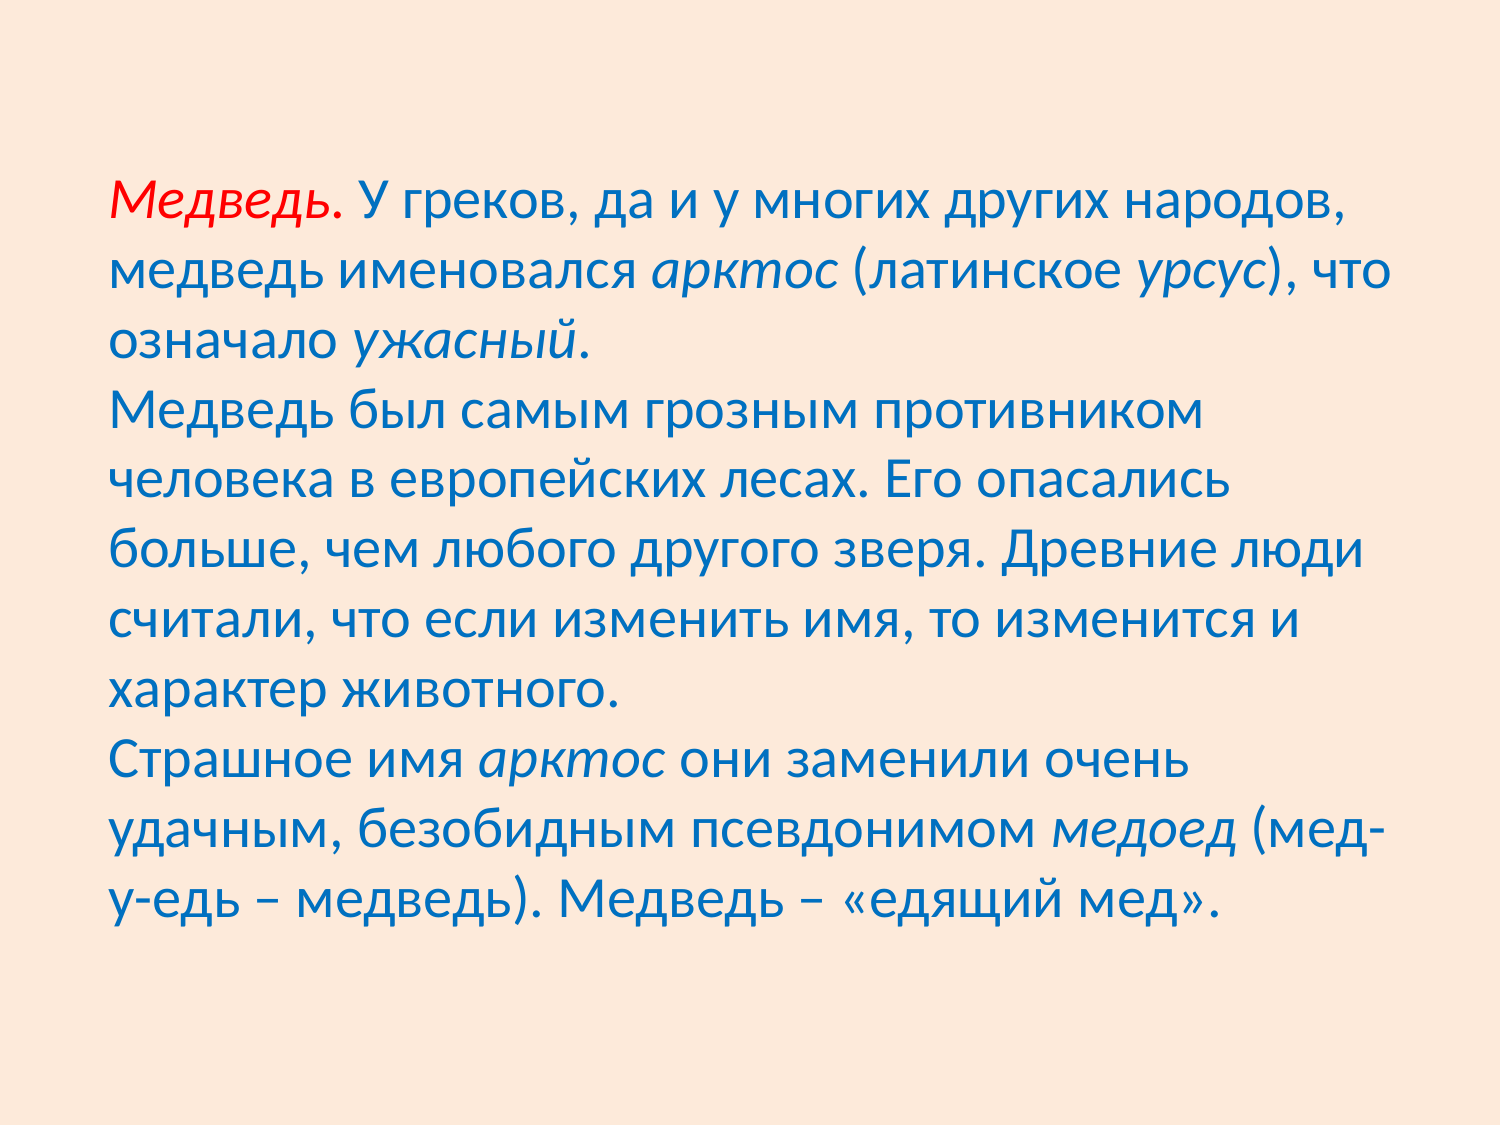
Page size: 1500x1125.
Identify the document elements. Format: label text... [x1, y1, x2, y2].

text_box Медведь. У греков, да и у многих других народов, медведь именовался арктос (латинское урсус), что означало ужасный. Медведь был самым грозным противником человека в европейских лесах. Его опасались больше, чем любого другого зверя. Древние люди считали, что если изменить имя, то изменится и характер животного. Страшное имя арктос они заменили очень удачным, безобидным псевдонимом медоед (мед-у-едь – медведь). Медведь – «едящий мед». [93, 152, 1430, 982]
